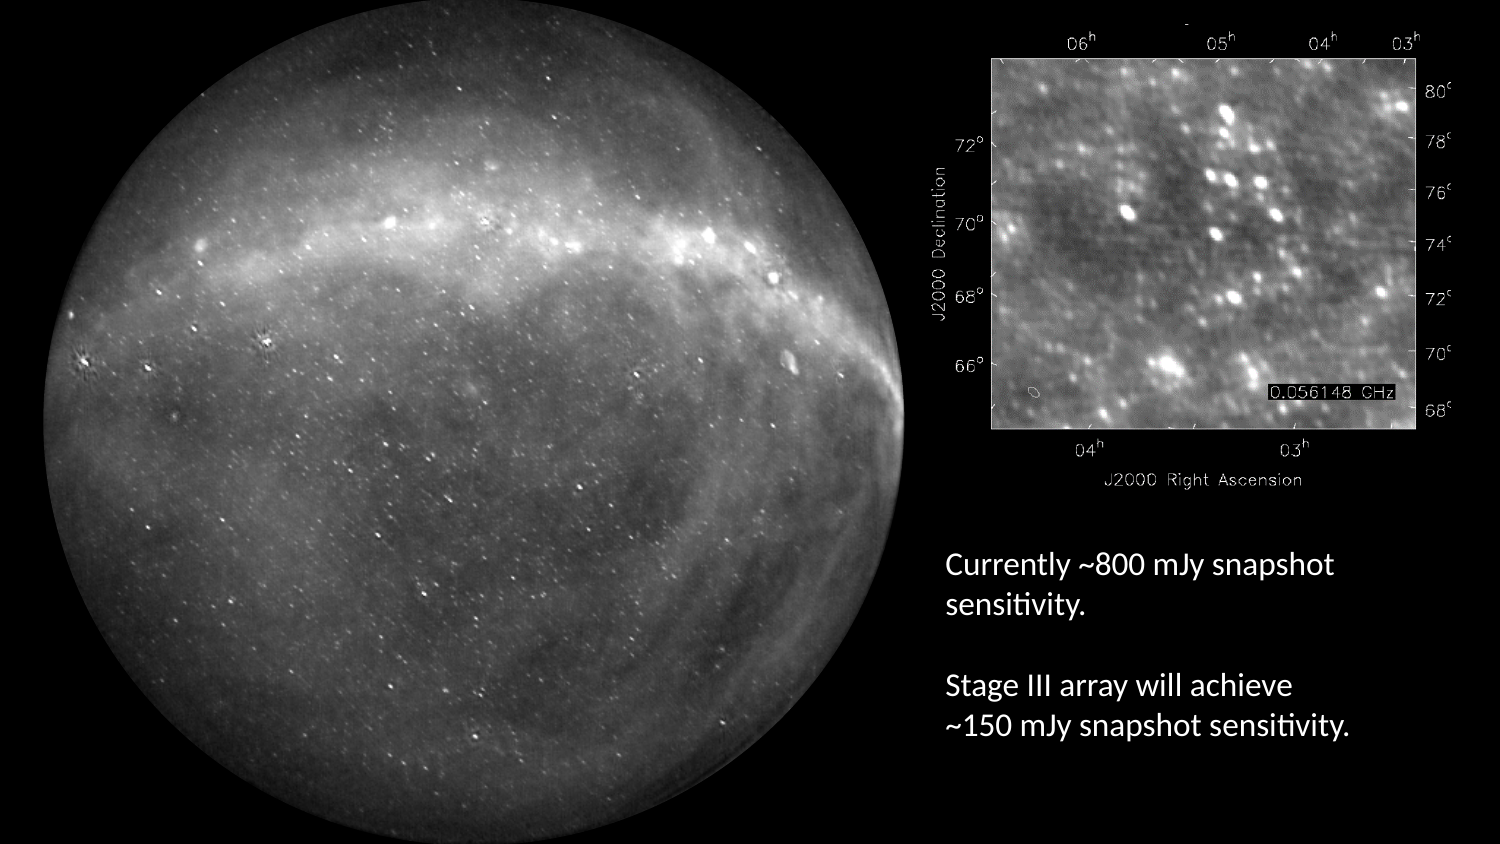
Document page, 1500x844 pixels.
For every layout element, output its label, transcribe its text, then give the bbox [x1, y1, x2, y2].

text_box Currently ~800 mJy snapshot sensitivity. [930, 534, 1451, 630]
picture [43, 0, 905, 844]
picture [914, 24, 1451, 506]
text_box Stage III array will achieve ~150 mJy snapshot sensitivity. [930, 655, 1480, 751]
